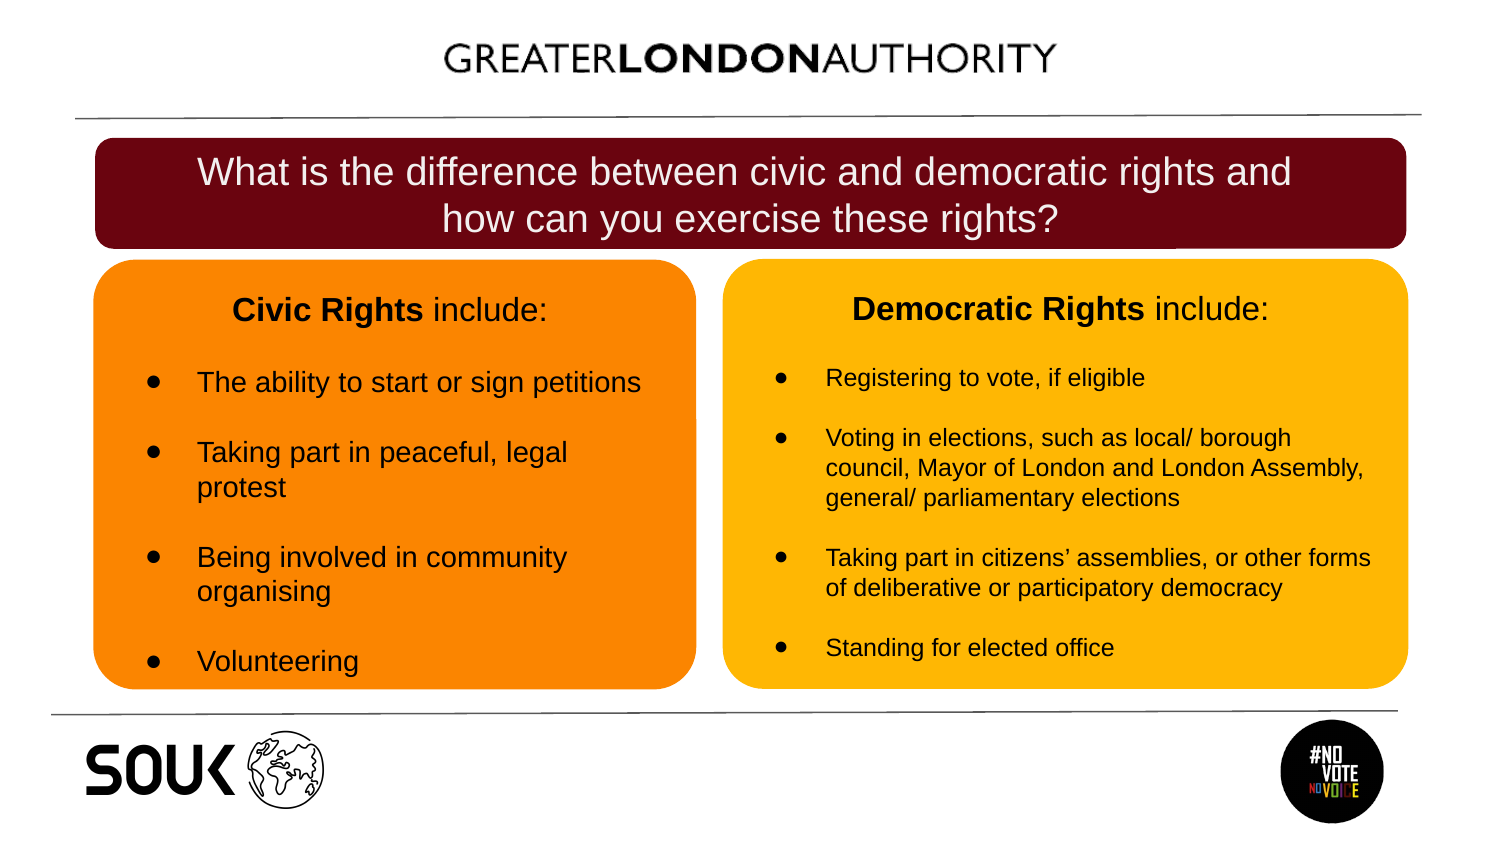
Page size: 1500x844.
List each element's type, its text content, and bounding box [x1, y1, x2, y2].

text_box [74, 114, 1422, 119]
text_box What is the difference between civic and democratic rights and how can you exercise these rights? [95, 137, 1407, 249]
picture [436, 34, 1064, 82]
picture [1231, 679, 1432, 844]
picture [83, 728, 327, 812]
text_box Democratic Rights include: Registering to vote, if eligible Voting in elections, such as local/ borough council, Mayor of London and London Assembly, general/ parliamentary elections Taking part in citizens’ assemblies, or other forms of deliberative or participatory democracy Standing for elected office [724, 260, 1407, 688]
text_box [50, 710, 1399, 715]
text_box Civic Rights include: The ability to start or sign petitions Taking part in peaceful, legal protest Being involved in community organising Volunteering [94, 261, 695, 688]
